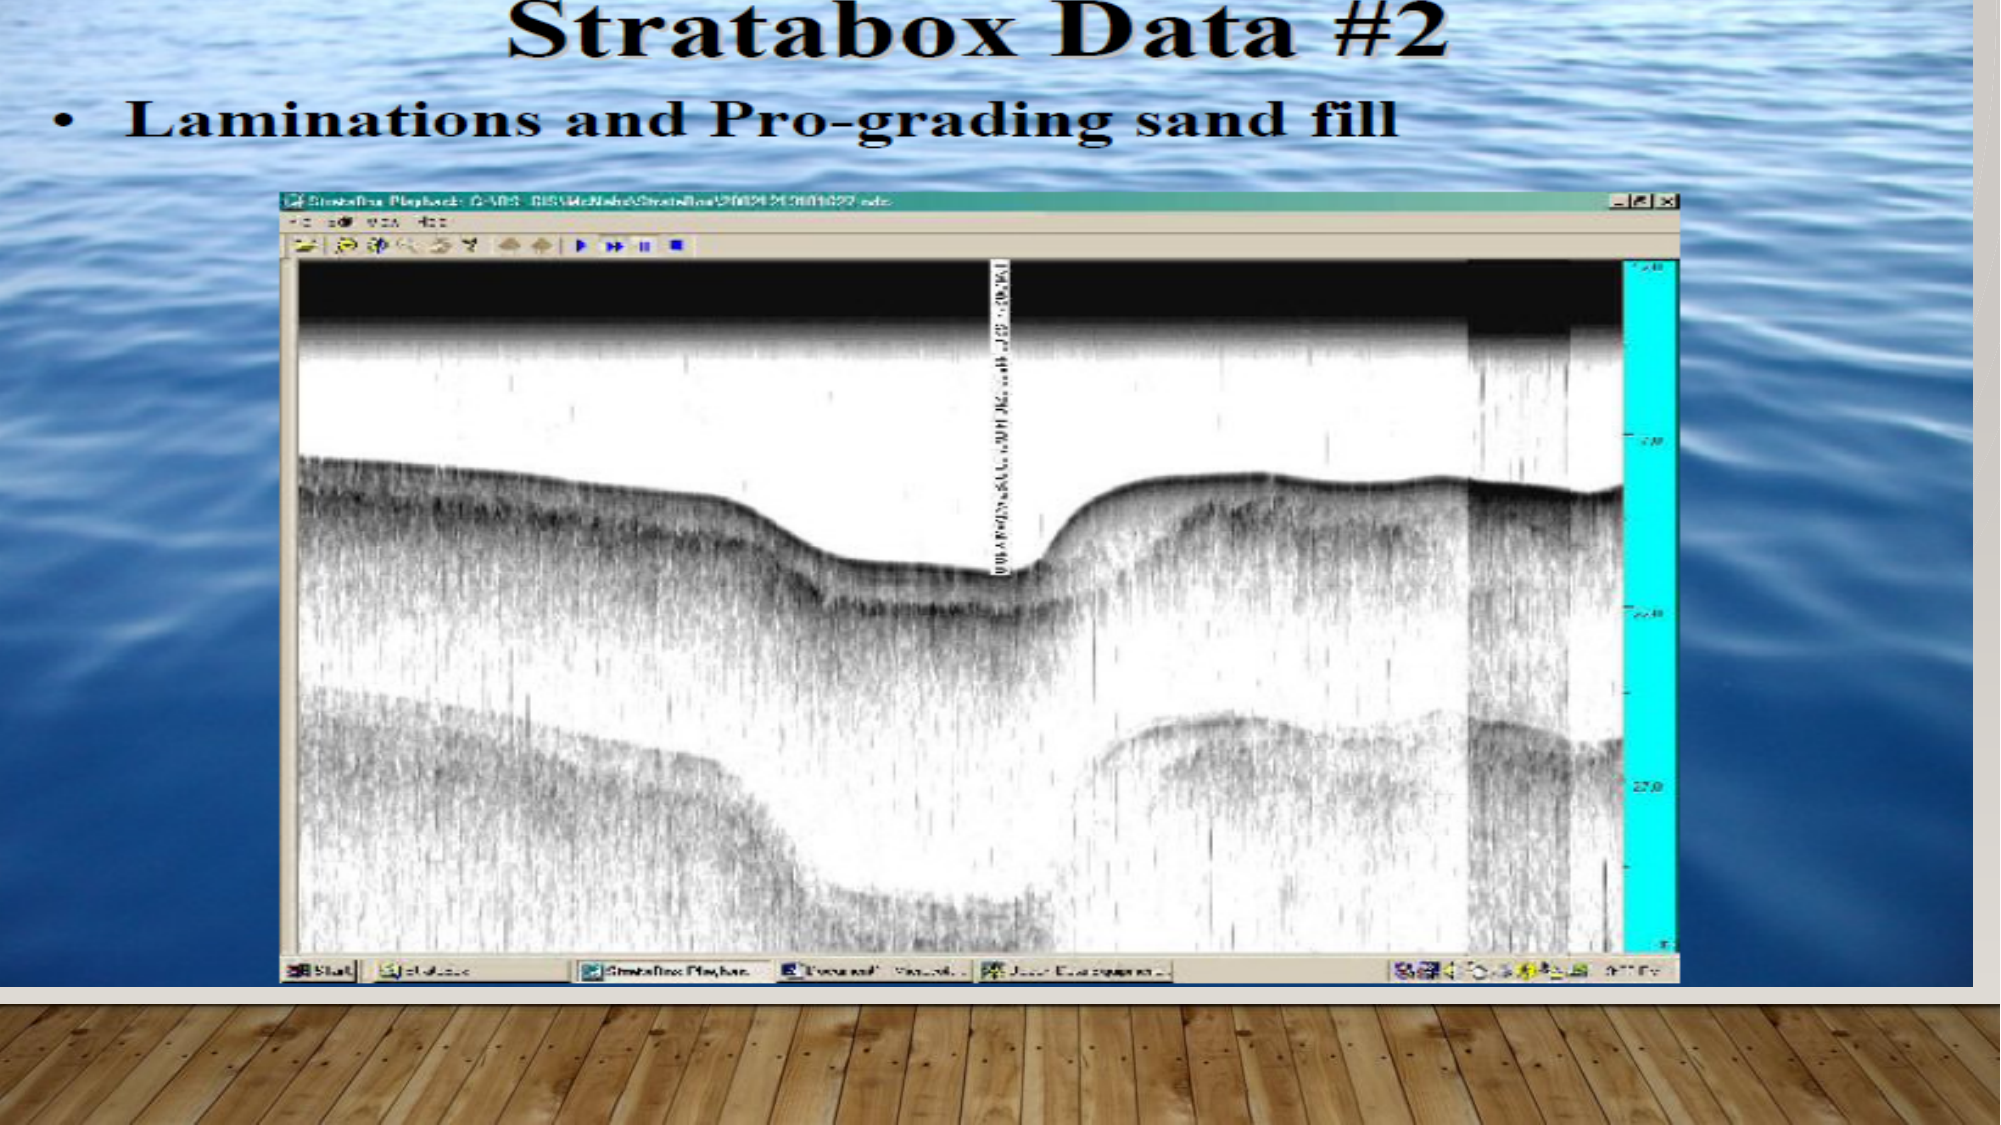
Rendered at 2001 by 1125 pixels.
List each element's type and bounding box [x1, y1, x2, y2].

picture [0, 1004, 2000, 1125]
list [0, 0, 1974, 987]
